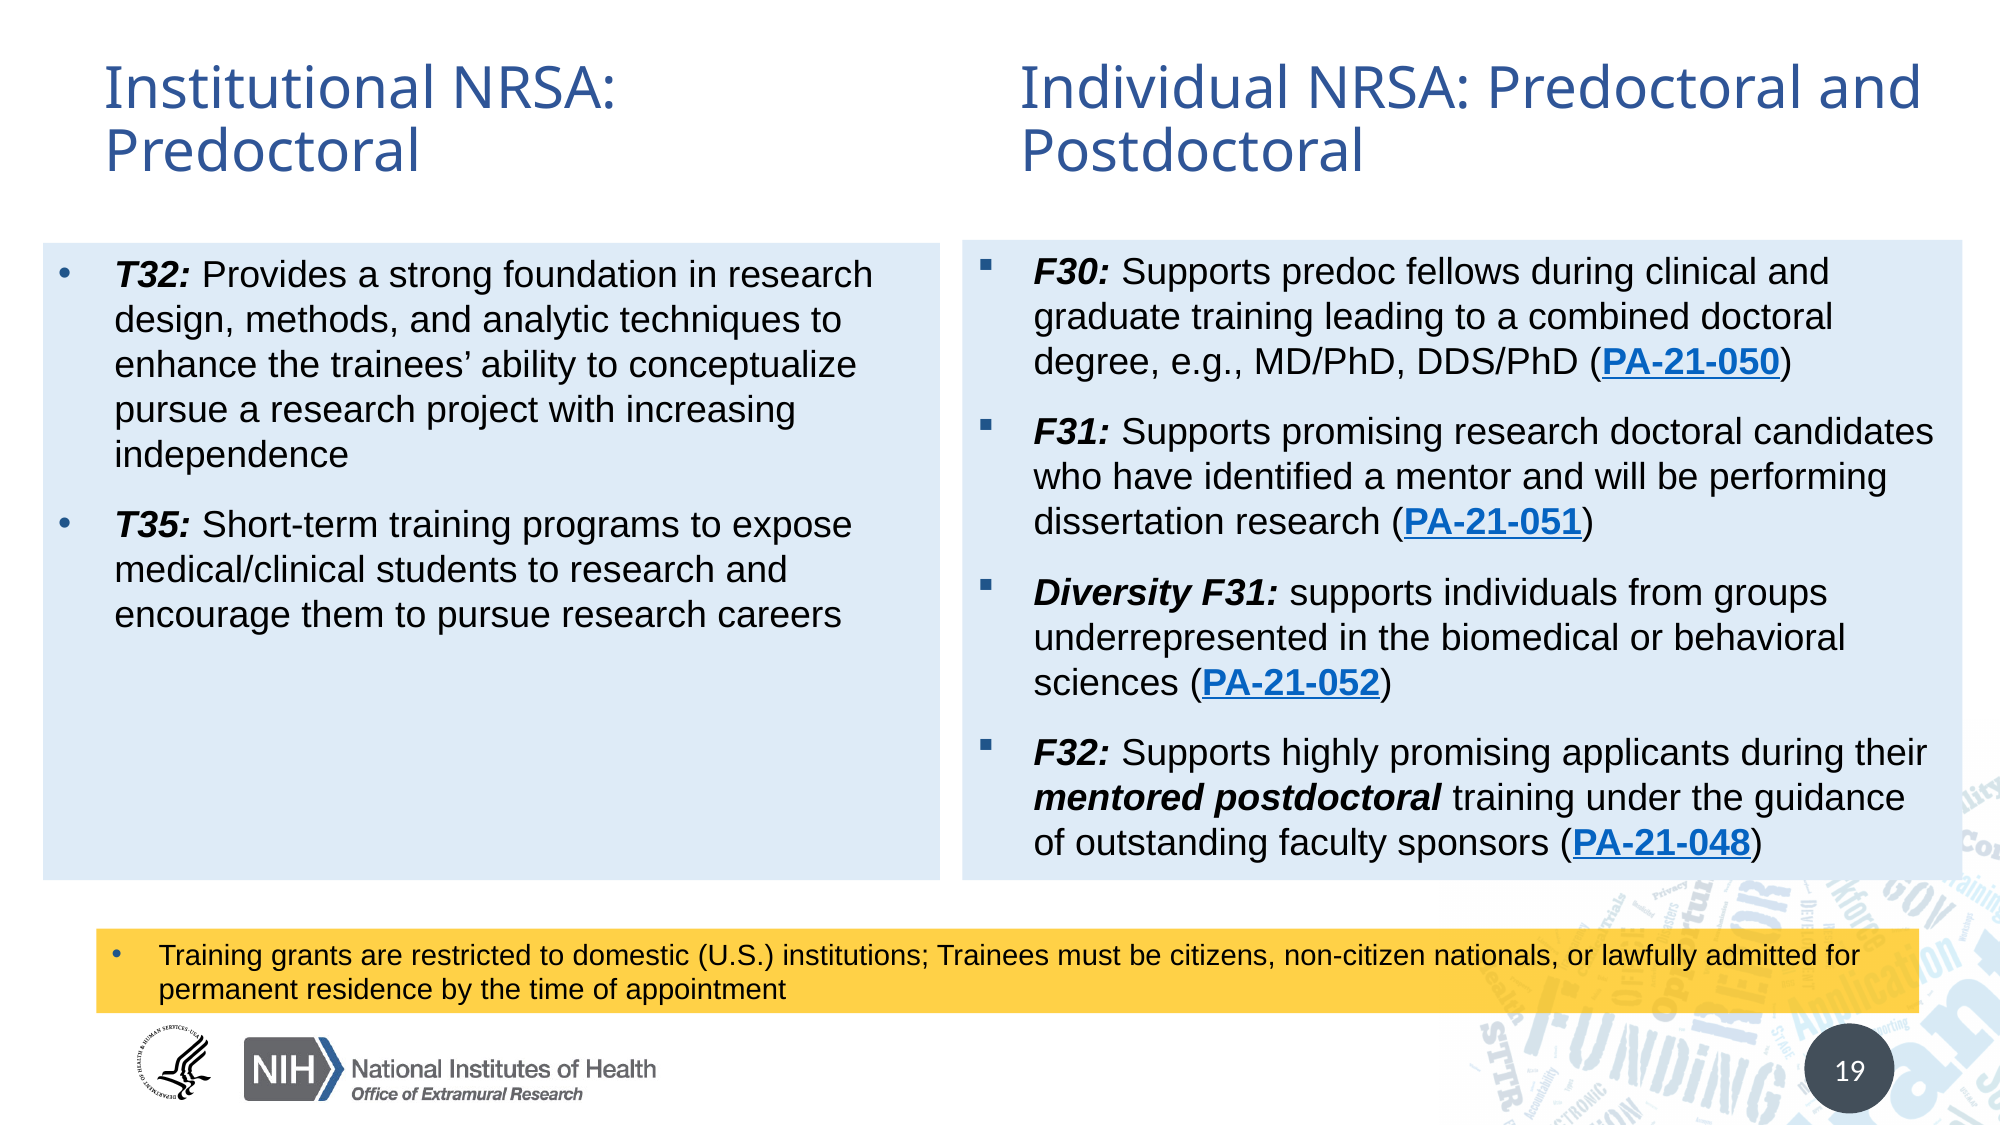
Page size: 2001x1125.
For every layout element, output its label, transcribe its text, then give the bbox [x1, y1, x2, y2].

text_box Training grants are restricted to domestic (U.S.) institutions; Trainees must be citizens, non-citizen nationals, or lawfully admitted for permanent residence by the time of appointment [96, 928, 1920, 1014]
text_box T32: Provides a strong foundation in research design, methods, and analytic techniques to enhance the trainees’ ability to conceptualize pursue a research project with increasing independence T35: Short-term training programs to expose medical/clinical students to research and encourage them to pursue research careers [43, 242, 940, 881]
text_box F30: Supports predoc fellows during clinical and graduate training leading to a combined doctoral degree, e.g., MD/PhD, DDS/PhD (PA-21-050) F31: Supports promising research doctoral candidates who have identified a mentor and will be performing dissertation research (PA-21-051) Diversity F31: supports individuals from groups underrepresented in the biomedical or behavioral sciences (PA-21-052) F32: Supports highly promising applicants during their mentored postdoctoral training under the guidance of outstanding faculty sponsors (PA-21-048) [962, 239, 1963, 881]
title Institutional NRSA: Predoctoral [89, 50, 894, 192]
text_box Individual NRSA: Predoctoral and Postdoctoral [1005, 50, 1963, 192]
picture [137, 1025, 211, 1100]
picture [233, 1023, 663, 1110]
